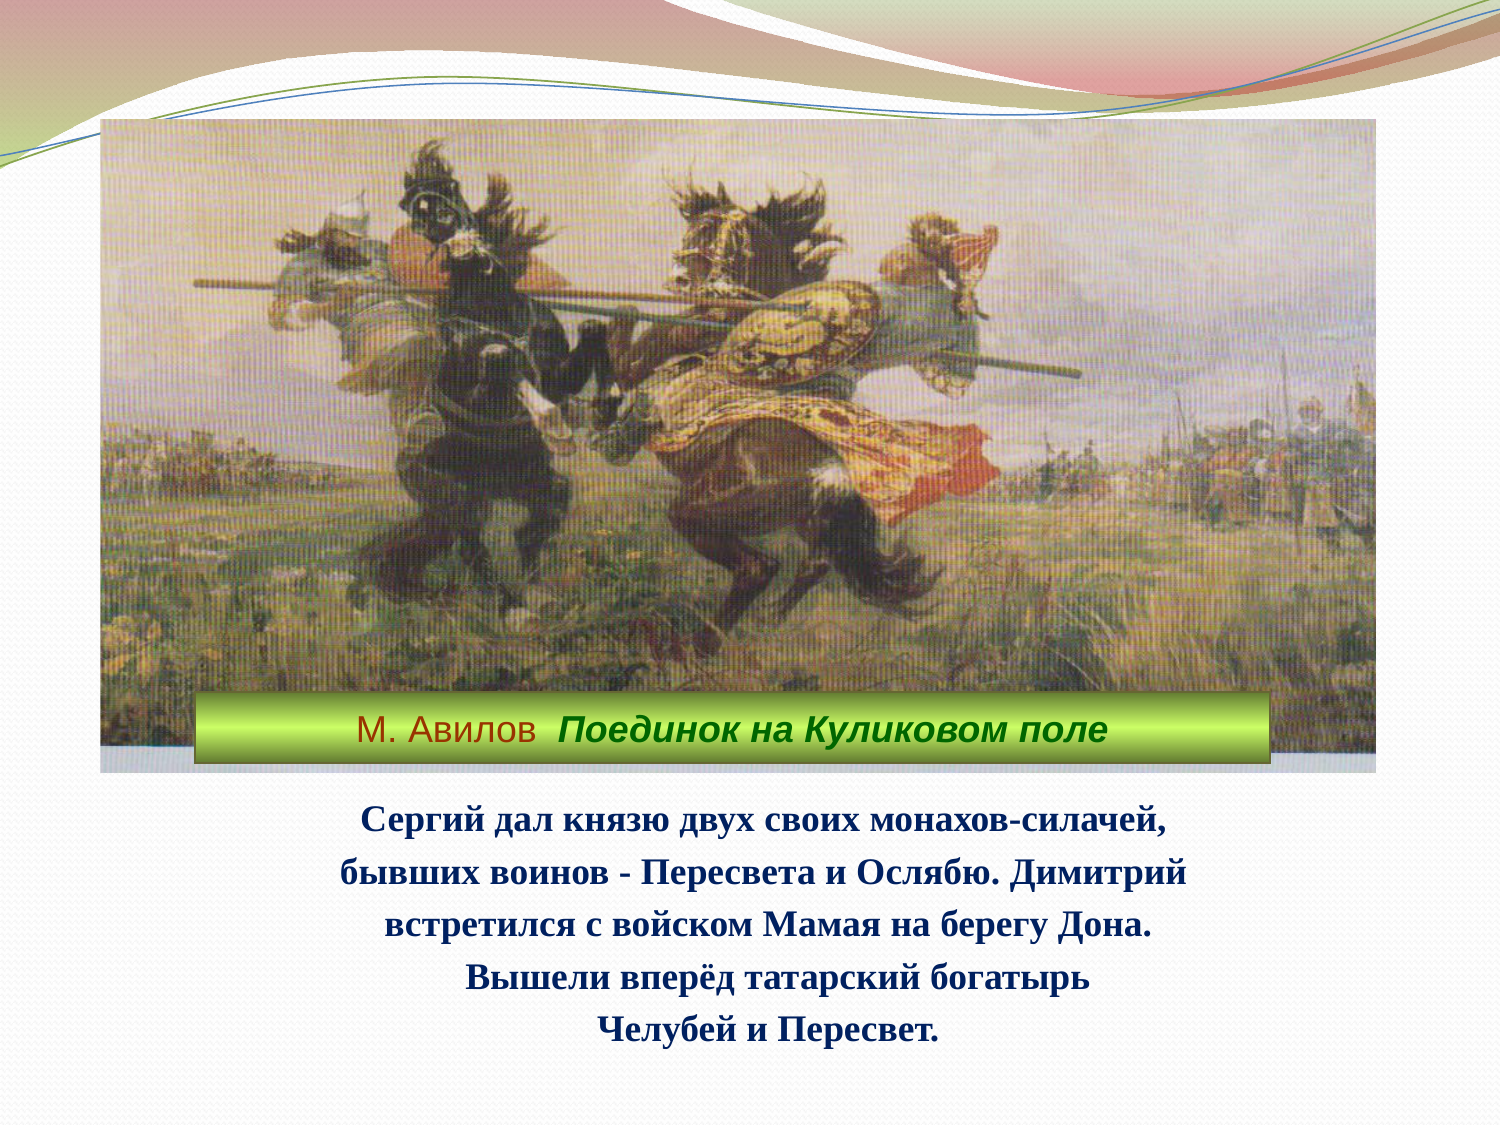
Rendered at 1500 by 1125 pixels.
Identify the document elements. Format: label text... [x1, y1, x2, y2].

picture [100, 119, 1377, 773]
list Сергий дал князю двух своих монахов-силачей, бывших воинов - Пересвета и Ослябю. Димитрий встретился с войском Мамая на берегу Дона. Вышели вперёд татарский богатырь Челубей и Пересвет. [112, 786, 1425, 1062]
